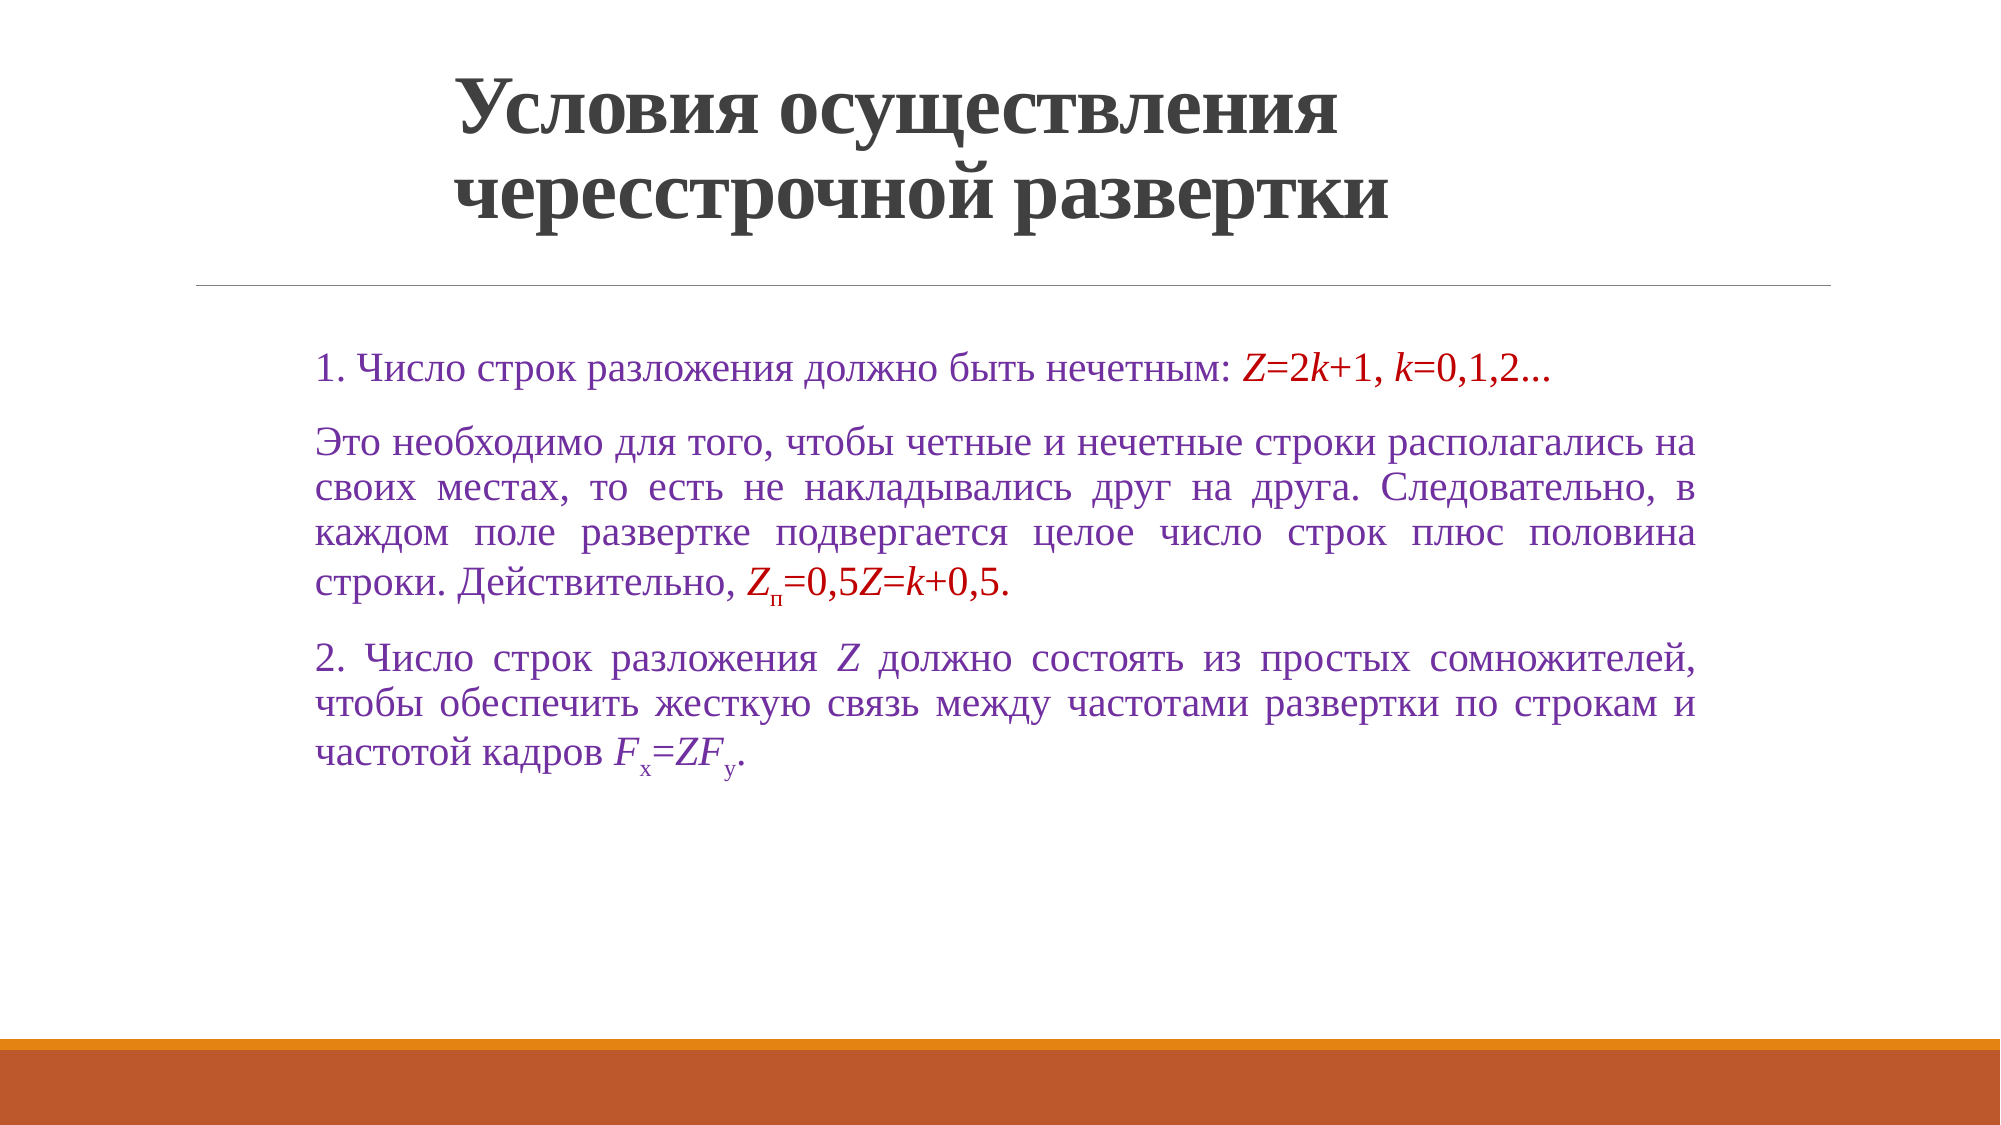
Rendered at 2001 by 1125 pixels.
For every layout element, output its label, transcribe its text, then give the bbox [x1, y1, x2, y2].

list 1. Число строк разложения должно быть нечетным: Z=2k+1, k=0,1,2... Это необходимо для того, чтобы четные и нечетные строки располагались на своих местах, то есть не накладывались друг на друга. Следовательно, в каждом поле развертке подвергается целое число строк плюс половина строки. Действительно, Zп=0,5Z=k+0,5. 2. Число строк разложения Z должно состоять из простых сомножителей, чтобы обеспечить жесткую связь между частотами развертки по строкам и частотой кадров Fx=ZFy. [314, 338, 1697, 1094]
title Условия осуществления чересстрочной развертки [438, 35, 1718, 244]
